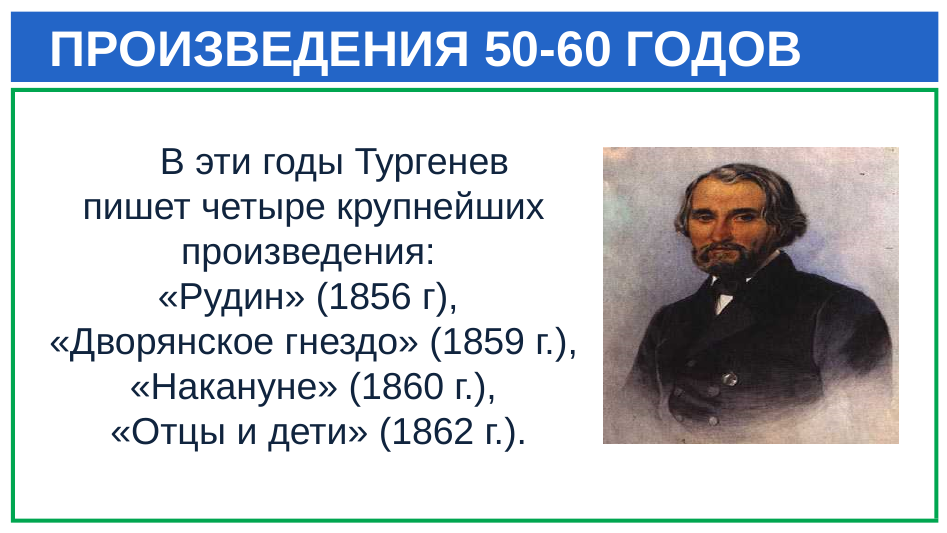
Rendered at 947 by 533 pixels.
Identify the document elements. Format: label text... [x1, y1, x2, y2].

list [602, 147, 899, 444]
list В эти годы Тургенев пишет четыре крупнейших произведения: «Рудин» (1856 г), «Дворянское гнездо» (1859 г.), «Накануне» (1860 г.), «Отцы и дети» (1862 г.). [36, 137, 592, 456]
title ПРОИЗВЕДЕНИЯ 50-60 ГОДОВ [49, 16, 897, 78]
